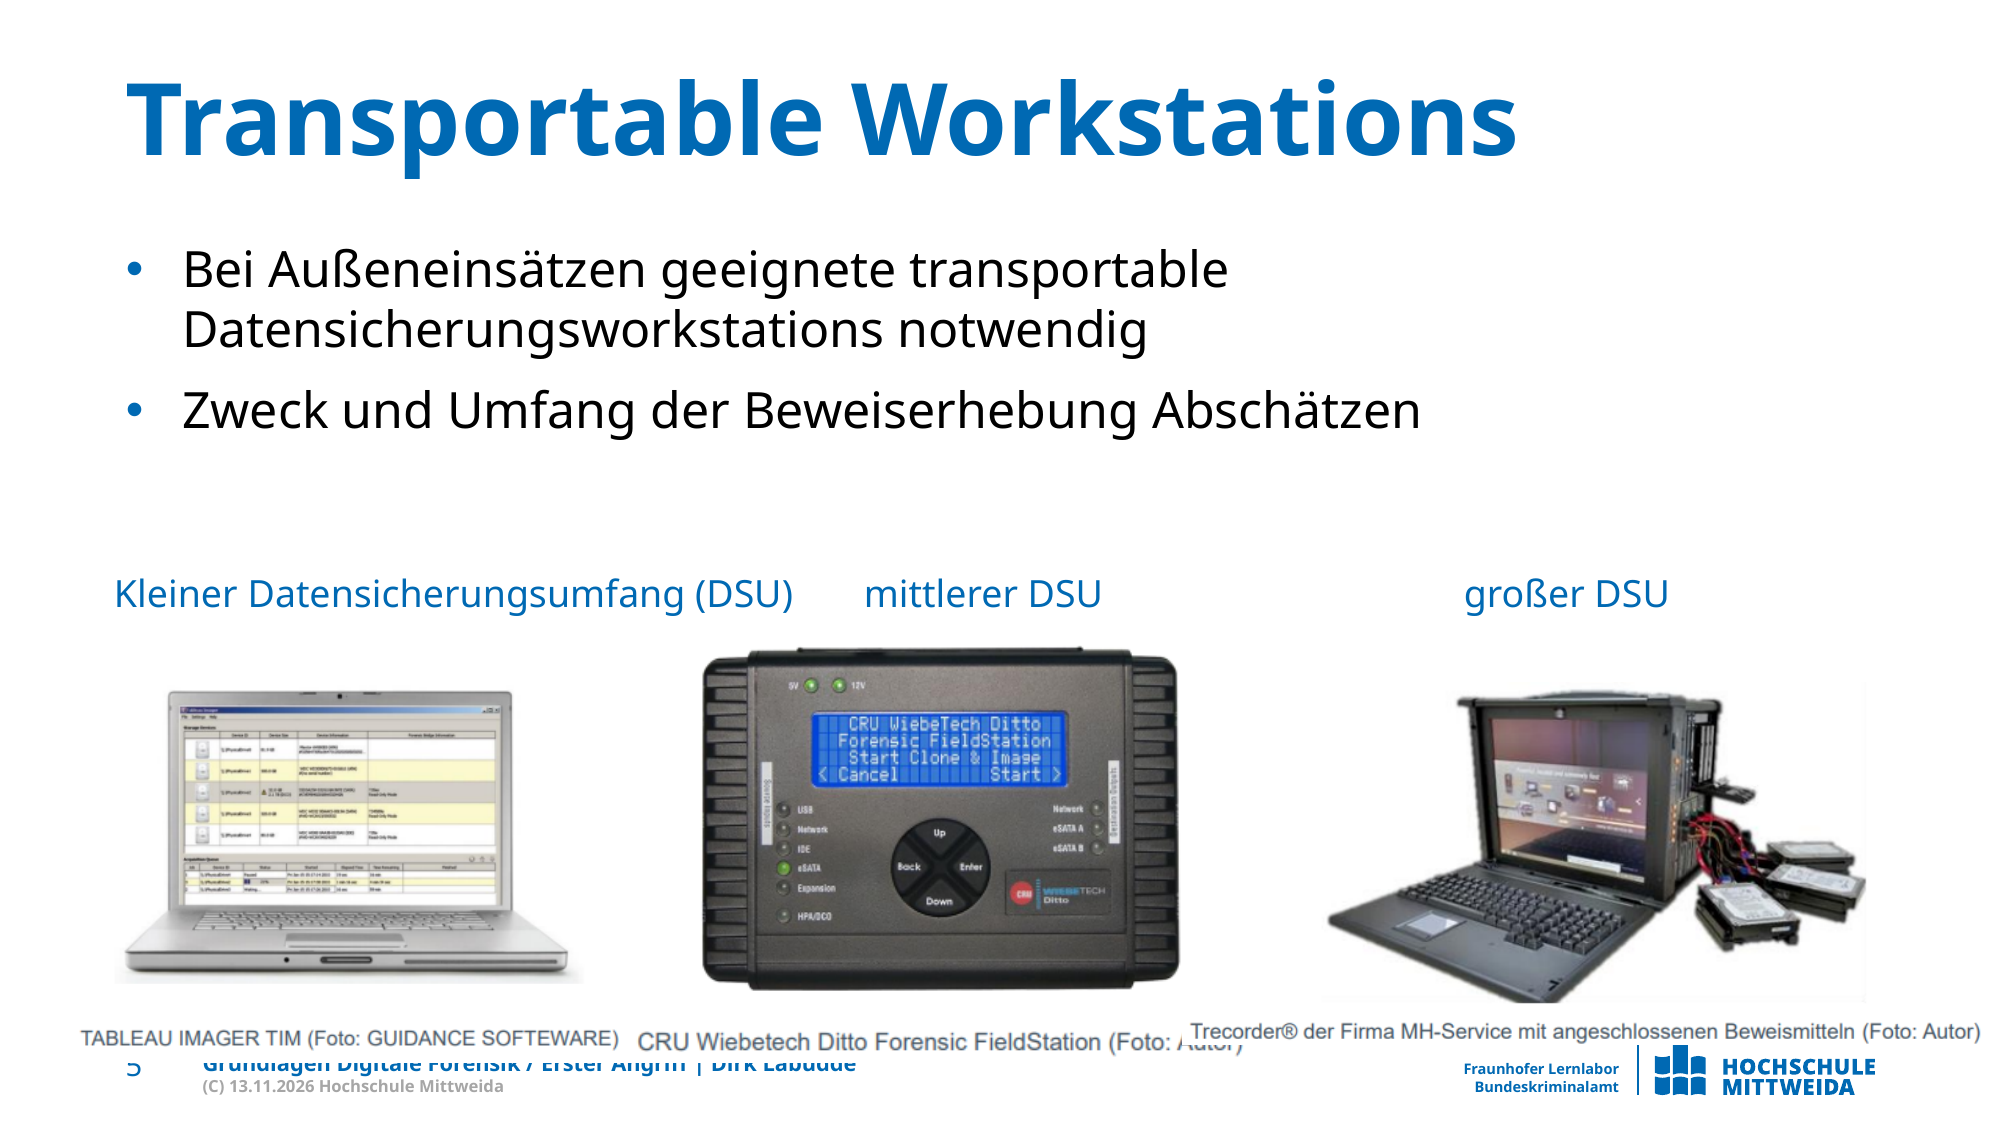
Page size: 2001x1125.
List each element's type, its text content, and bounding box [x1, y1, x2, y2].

list Bei Außeneinsätzen geeignete transportable Datensicherungsworkstations notwendig Zweck und Umfang der Beweiserhebung Abschätzen [125, 237, 1824, 562]
text_box Kleiner Datensicherungsumfang (DSU) mittlerer DSU großer DSU [99, 562, 1824, 623]
title Transportable Workstations [125, 20, 1874, 226]
picture [67, 626, 1995, 1063]
